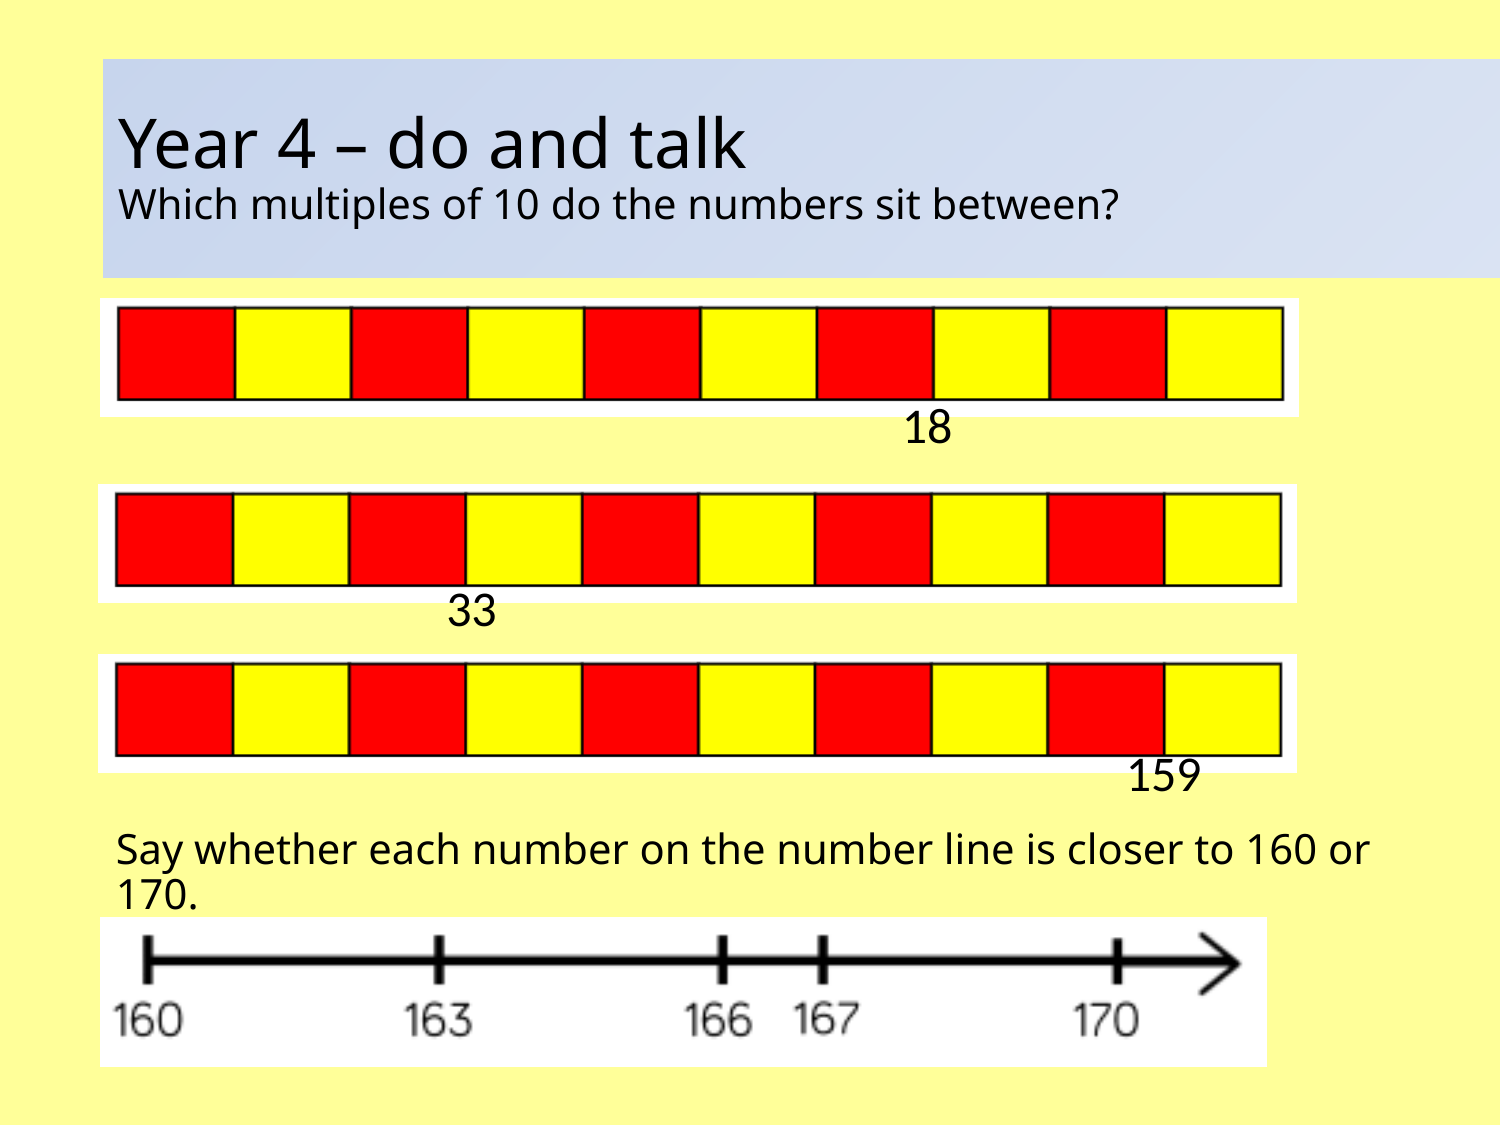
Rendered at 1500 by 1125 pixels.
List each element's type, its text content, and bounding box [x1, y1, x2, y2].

picture [98, 654, 1297, 773]
text_box 18 [887, 417, 983, 462]
picture [100, 298, 1299, 417]
picture [98, 484, 1297, 603]
text_box 159 [1111, 773, 1217, 809]
picture [100, 917, 1267, 1067]
text_box 33 [431, 603, 512, 644]
list Say whether each number on the number line is closer to 160 or 170. [100, 821, 1395, 1045]
title Year 4 – do and talk Which multiples of 10 do the numbers sit between? [103, 59, 1457, 278]
